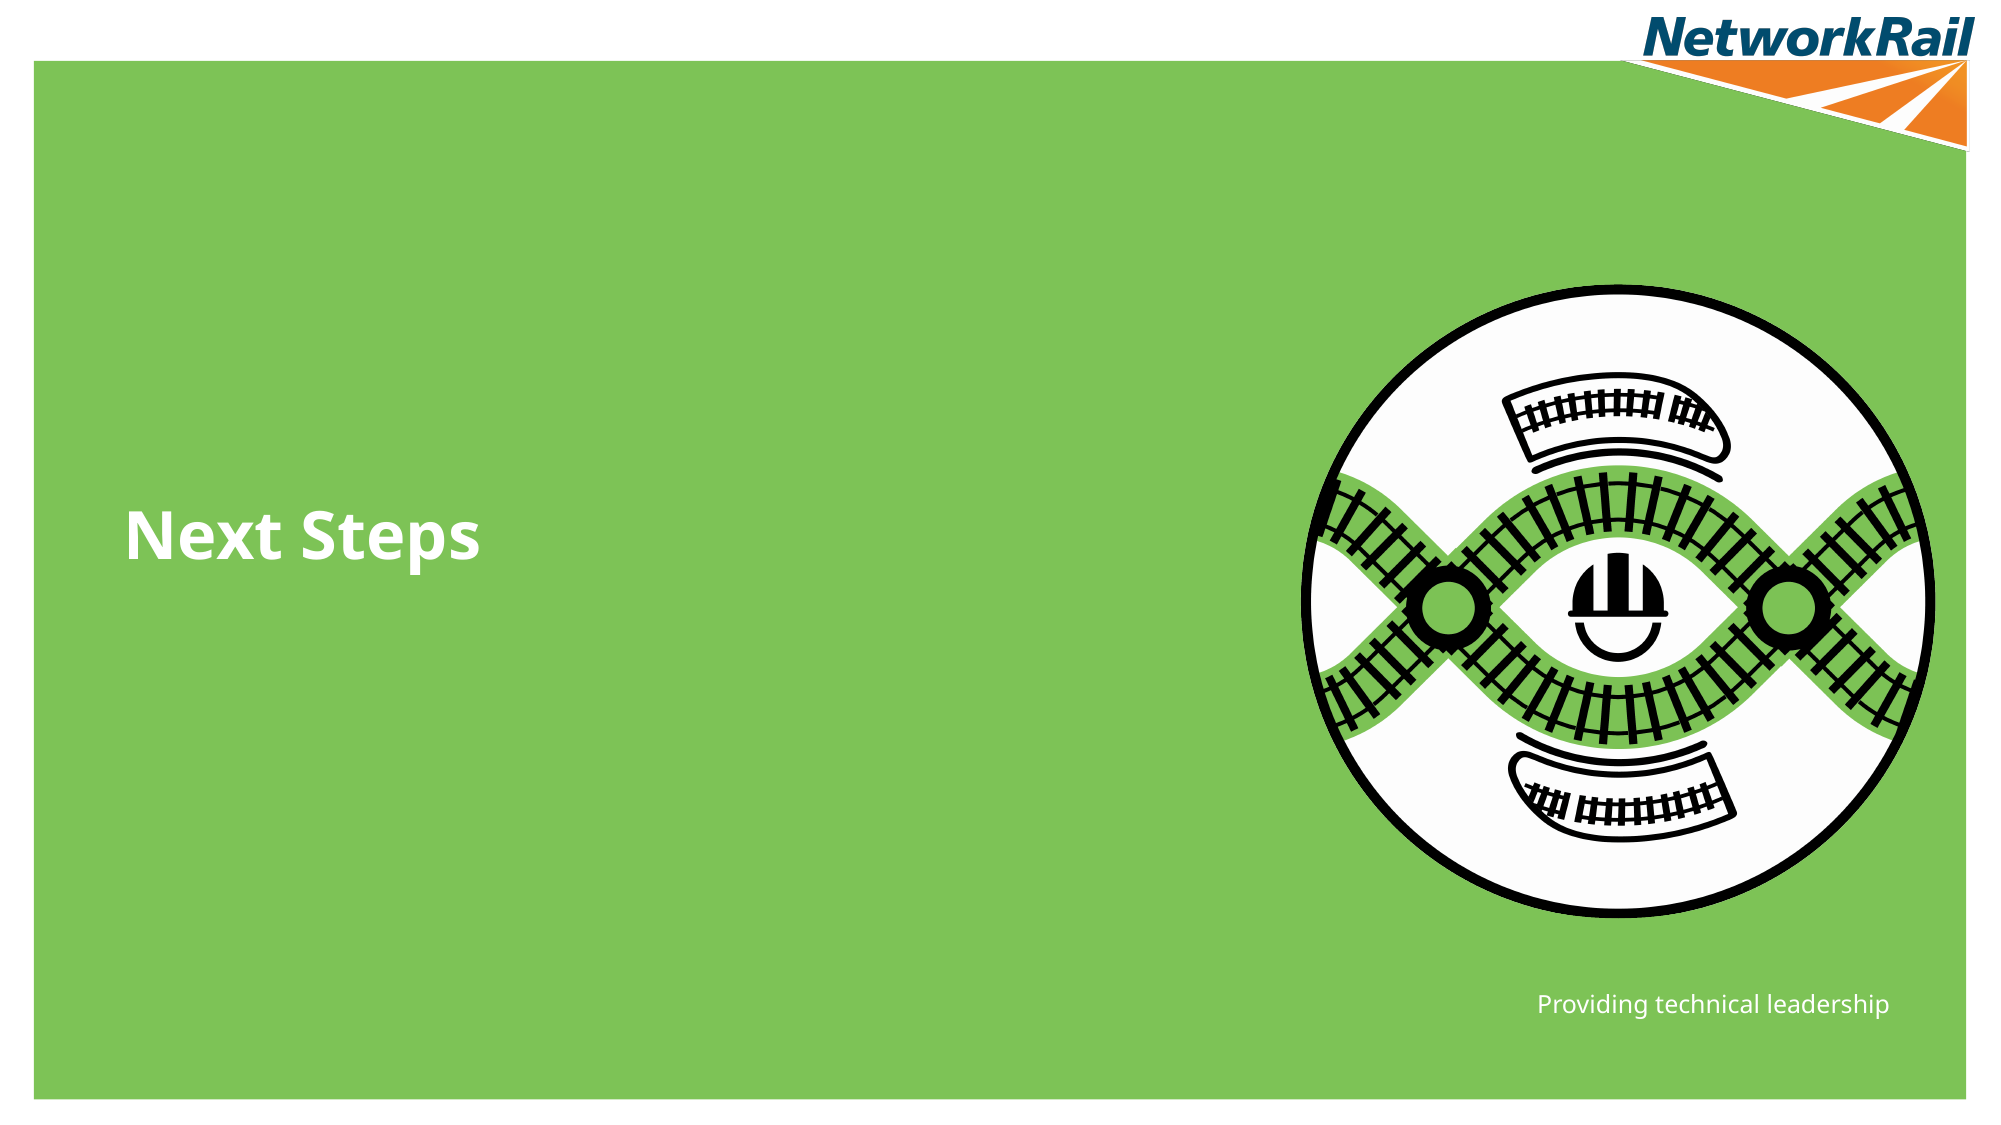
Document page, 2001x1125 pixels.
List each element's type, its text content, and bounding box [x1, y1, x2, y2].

picture [1891, 25, 1902, 32]
picture [1620, 17, 1975, 152]
title Next Steps [123, 348, 1179, 582]
picture [1275, 284, 1961, 919]
picture [1664, 17, 1676, 39]
